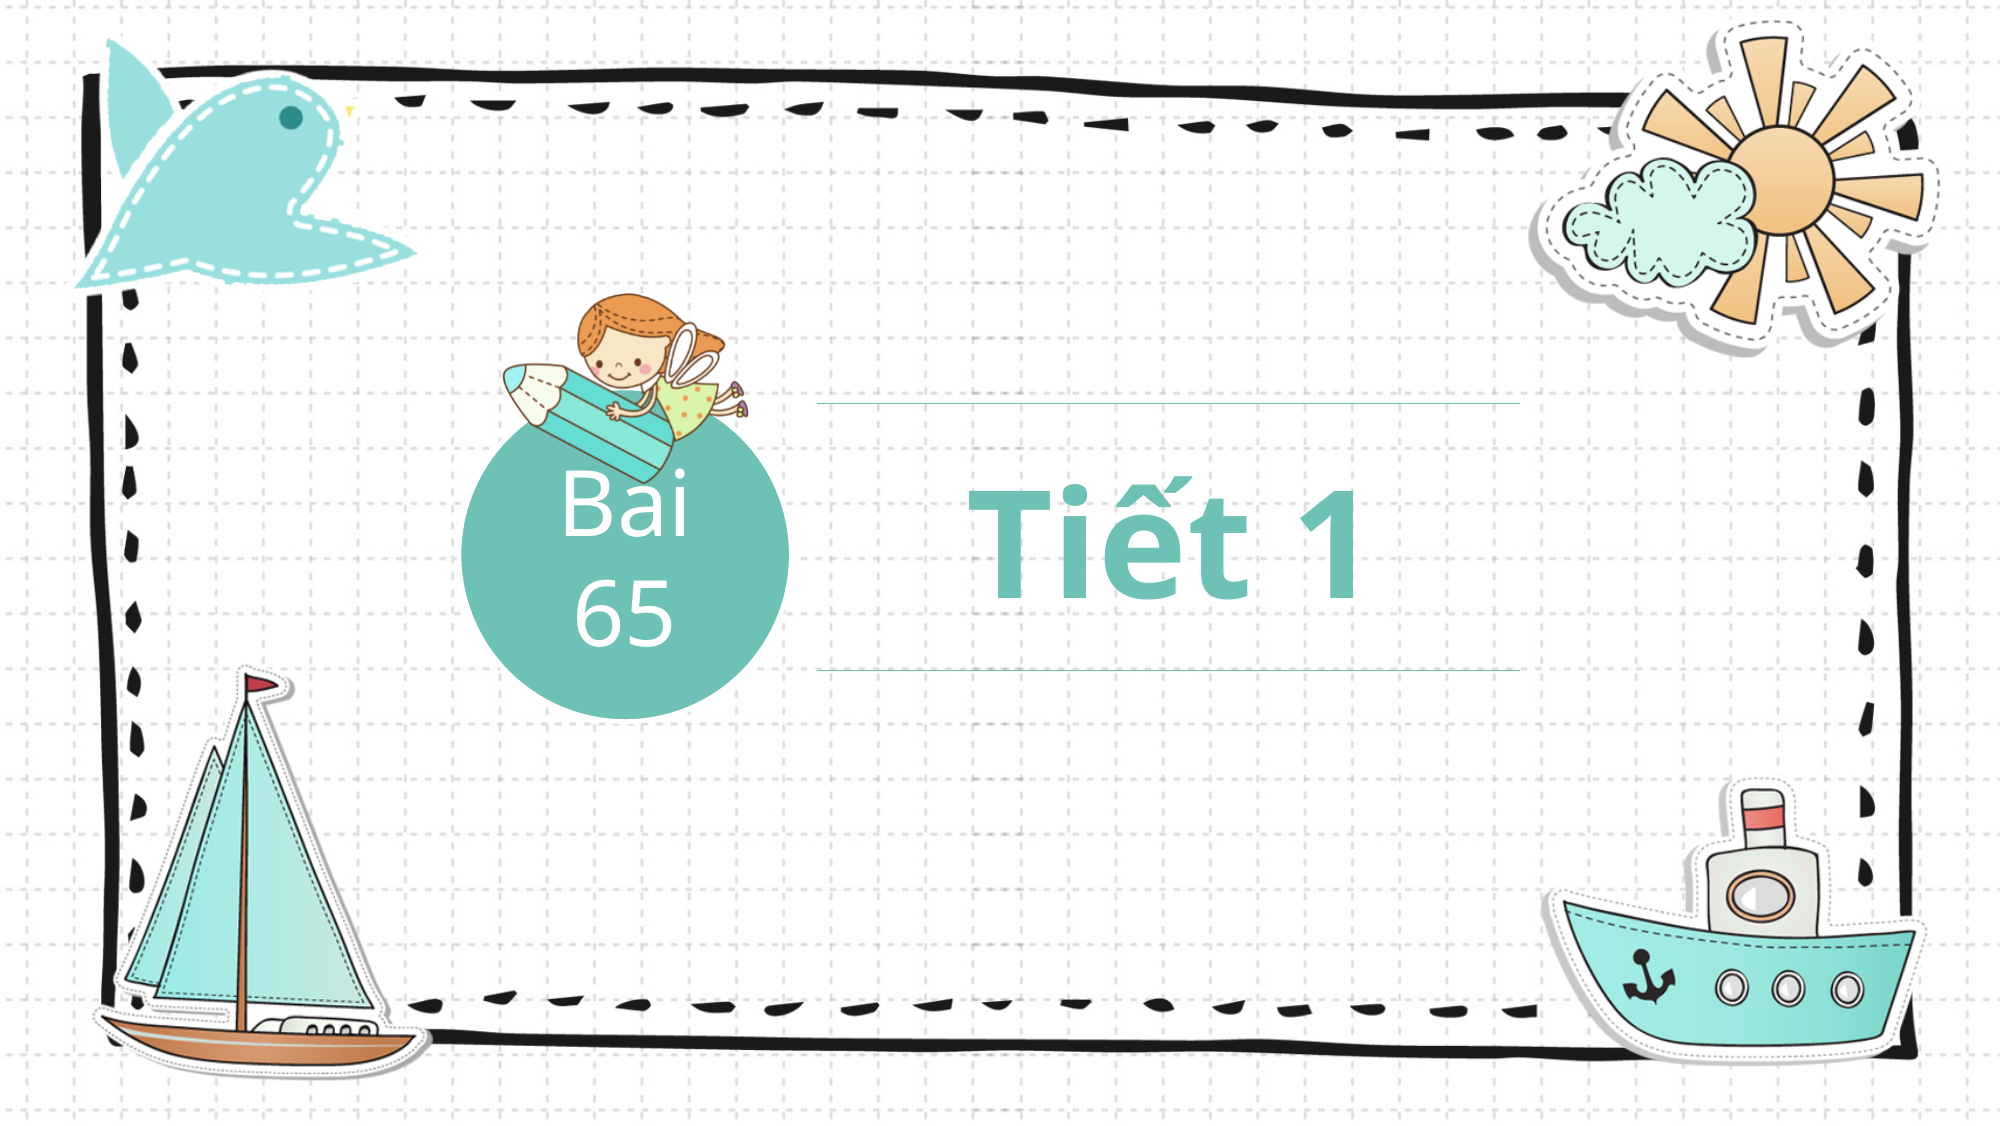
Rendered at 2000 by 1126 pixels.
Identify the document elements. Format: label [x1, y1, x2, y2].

text_box [816, 403, 1521, 671]
picture [0, 0, 2000, 1126]
